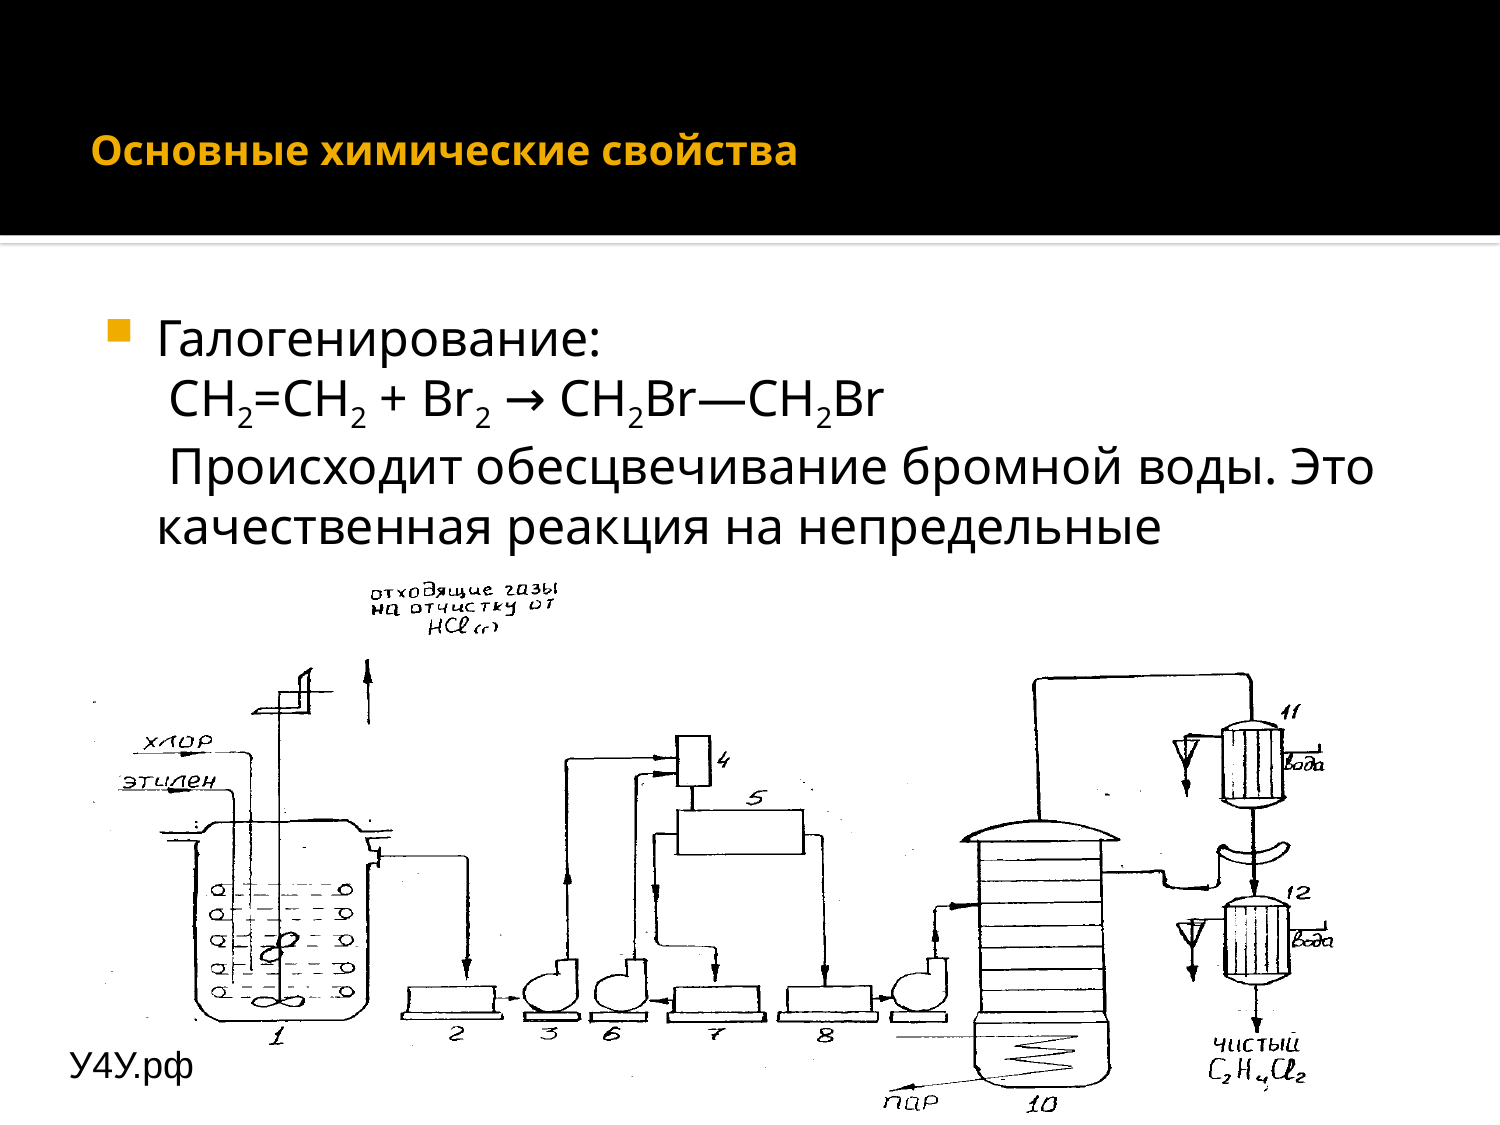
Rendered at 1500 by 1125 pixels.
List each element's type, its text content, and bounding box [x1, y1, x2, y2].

title Основные химические свойства [75, 117, 1425, 231]
list Галогенирование: CH2=CH2 + Br2 → CH2Br—CH2Br Происходит обесцвечивание бромной воды. Это качественная реакция на непредельные соединения. [75, 291, 1425, 1050]
text_box У4У.рф [53, 1033, 87, 1094]
picture [93, 574, 1372, 1125]
